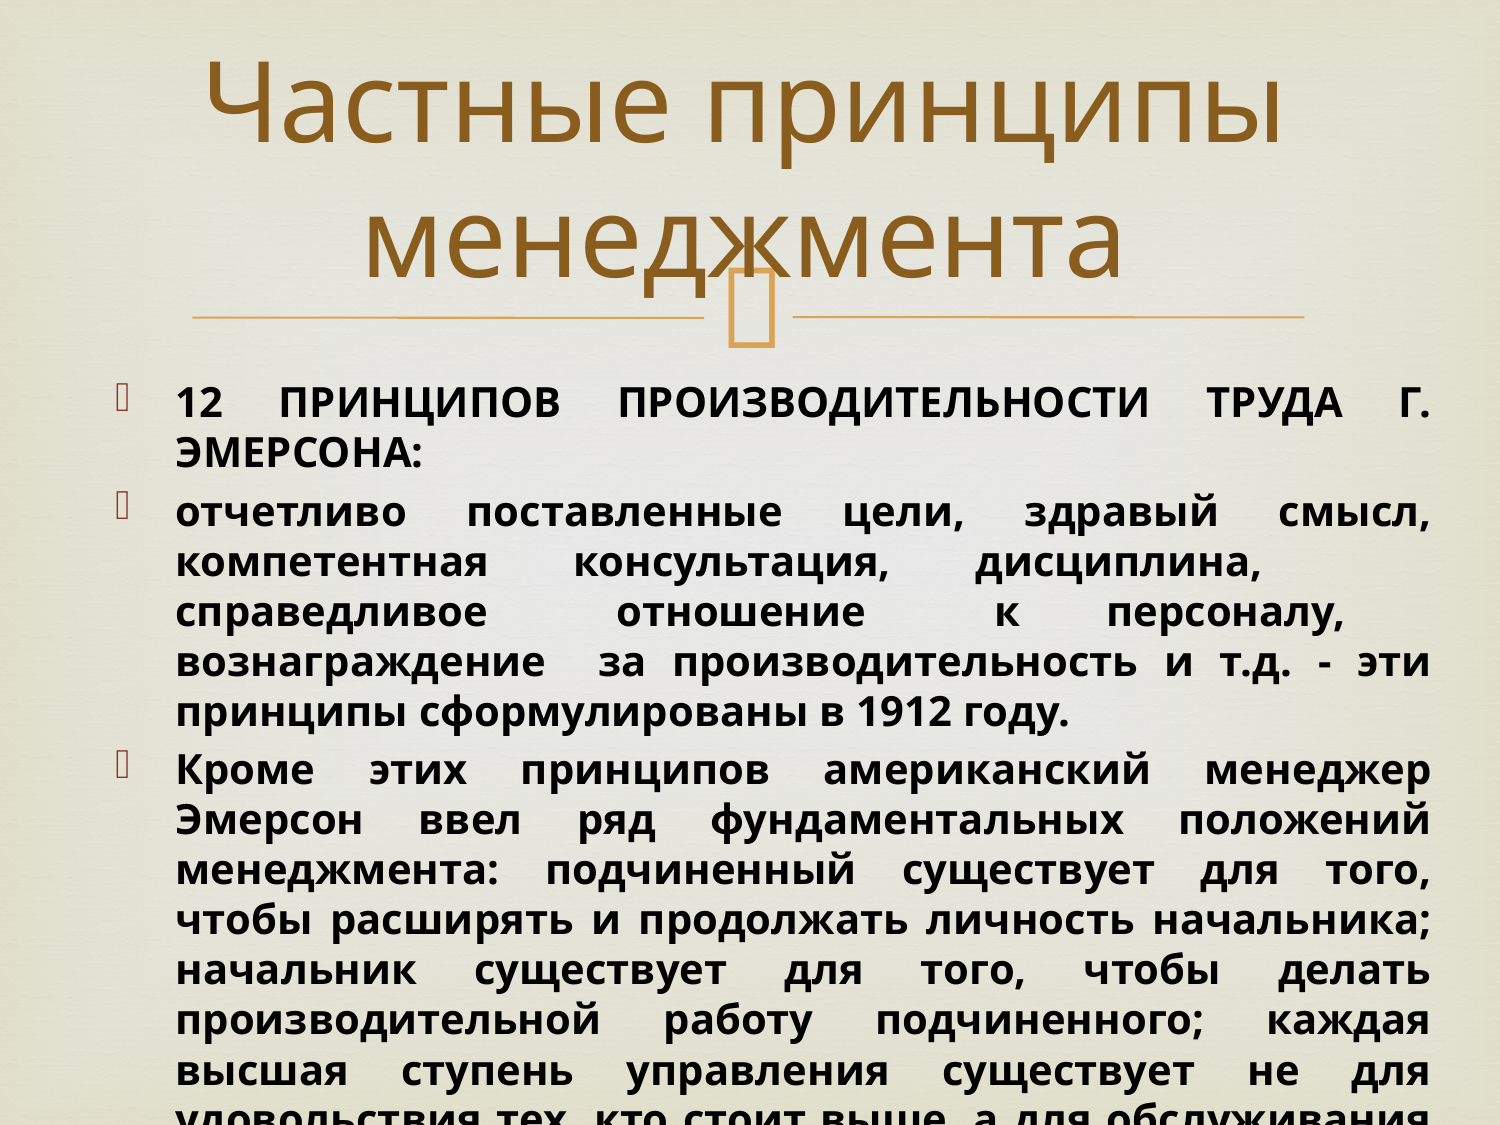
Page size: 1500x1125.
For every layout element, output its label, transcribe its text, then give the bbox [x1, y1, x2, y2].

title Частные принципы менеджмента [64, 78, 1424, 252]
list 12 ПРИНЦИПОВ ПРОИЗВОДИТЕЛЬНОСТИ ТРУДА Г. ЭМЕРСОНА: отчетливо поставленные цели, здравый смысл, компетентная консультация, дисциплина, справедливое отношение к персоналу, вознаграждение за производительность и т.д. - эти принципы сформулированы в 1912 году. Кроме этих принципов американский менеджер Эмерсон ввел ряд фундаментальных положений менеджмента: подчиненный существует для того, чтобы расширять и продолжать личность начальника; начальник существует для того, чтобы делать производительной работу подчиненного; каждая высшая ступень управления существует не для удовольствия тех, кто стоит выше, а для обслуживания тех, кто работает ниже. [100, 368, 1447, 1035]
